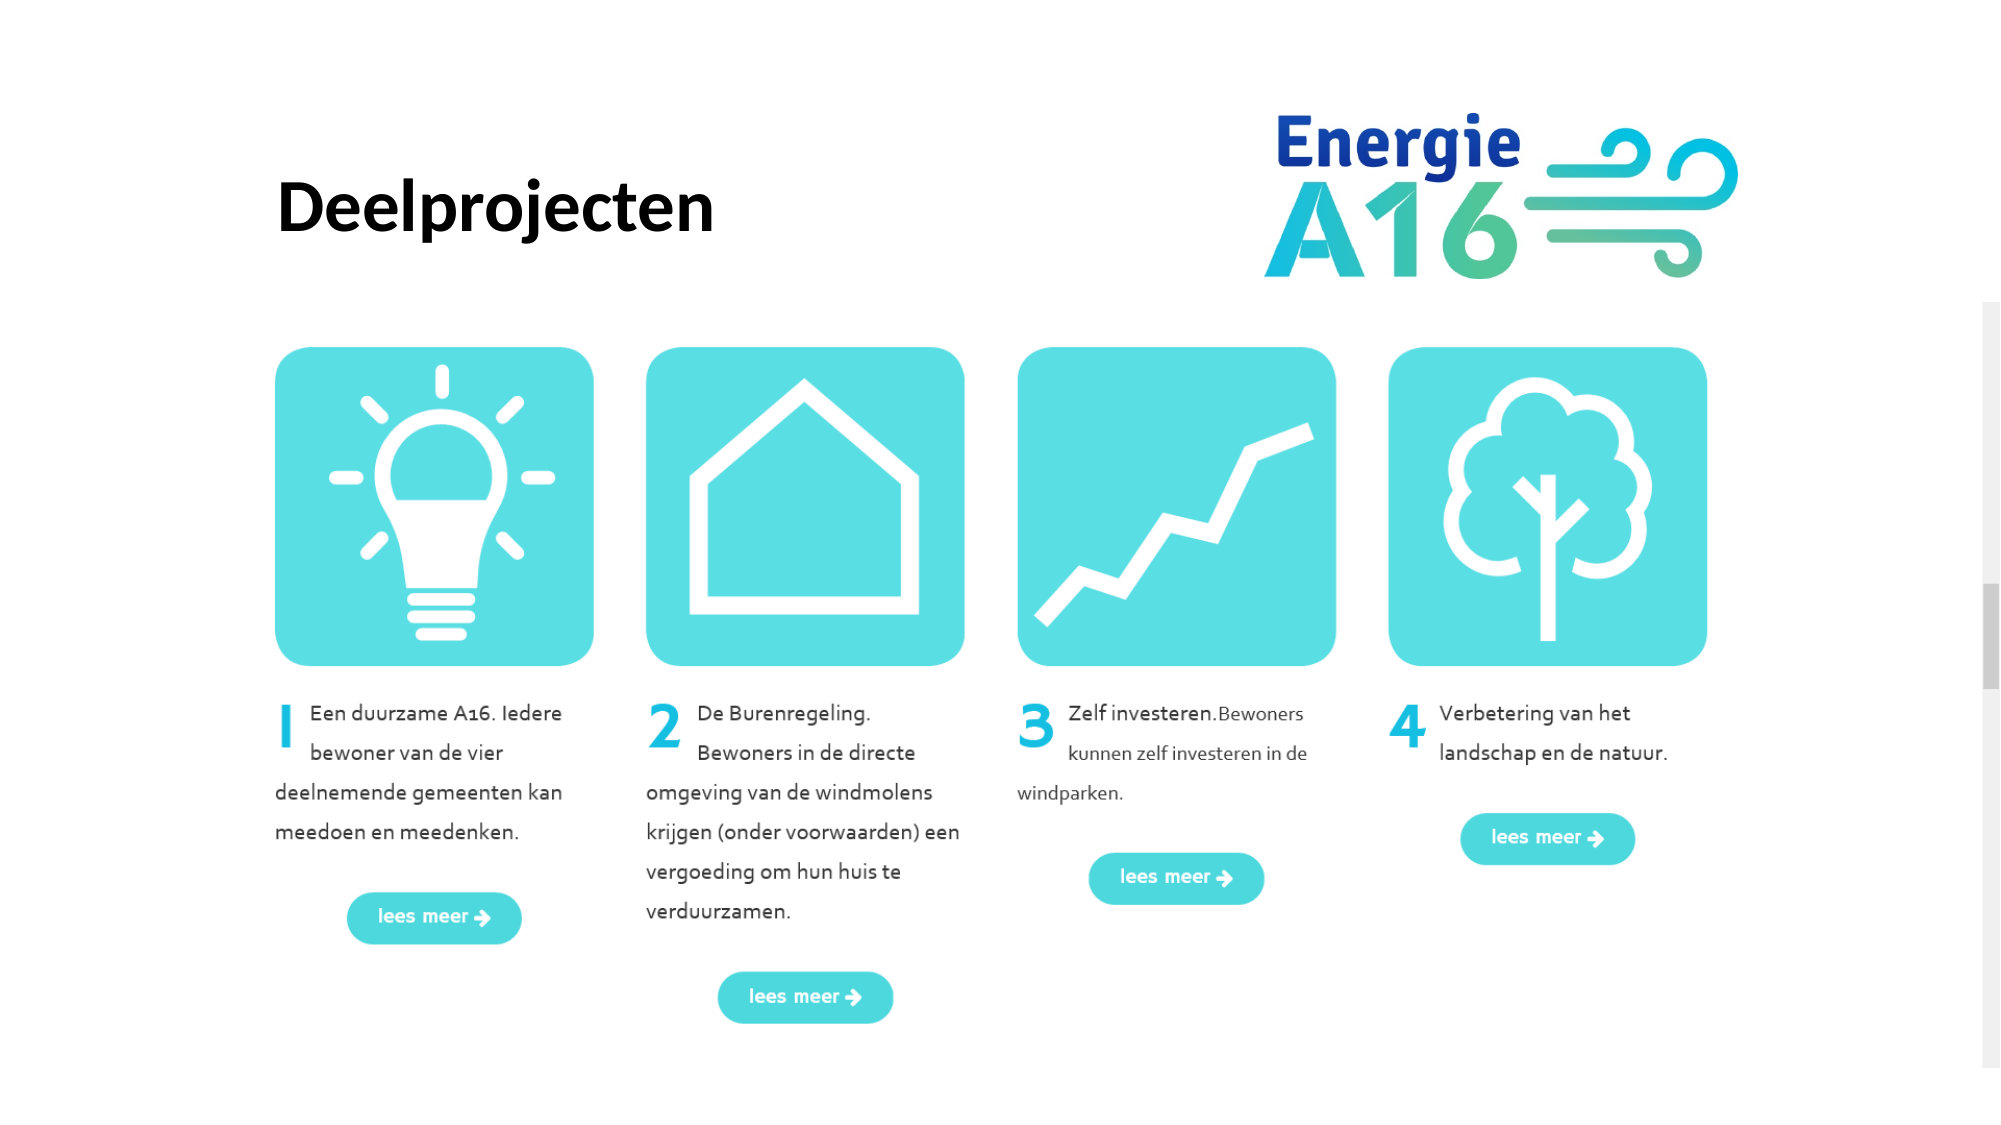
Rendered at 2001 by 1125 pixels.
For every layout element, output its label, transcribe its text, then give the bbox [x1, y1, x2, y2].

text_box Deelprojecten [262, 149, 1232, 255]
picture [0, 301, 2000, 1068]
picture [1263, 113, 1738, 279]
